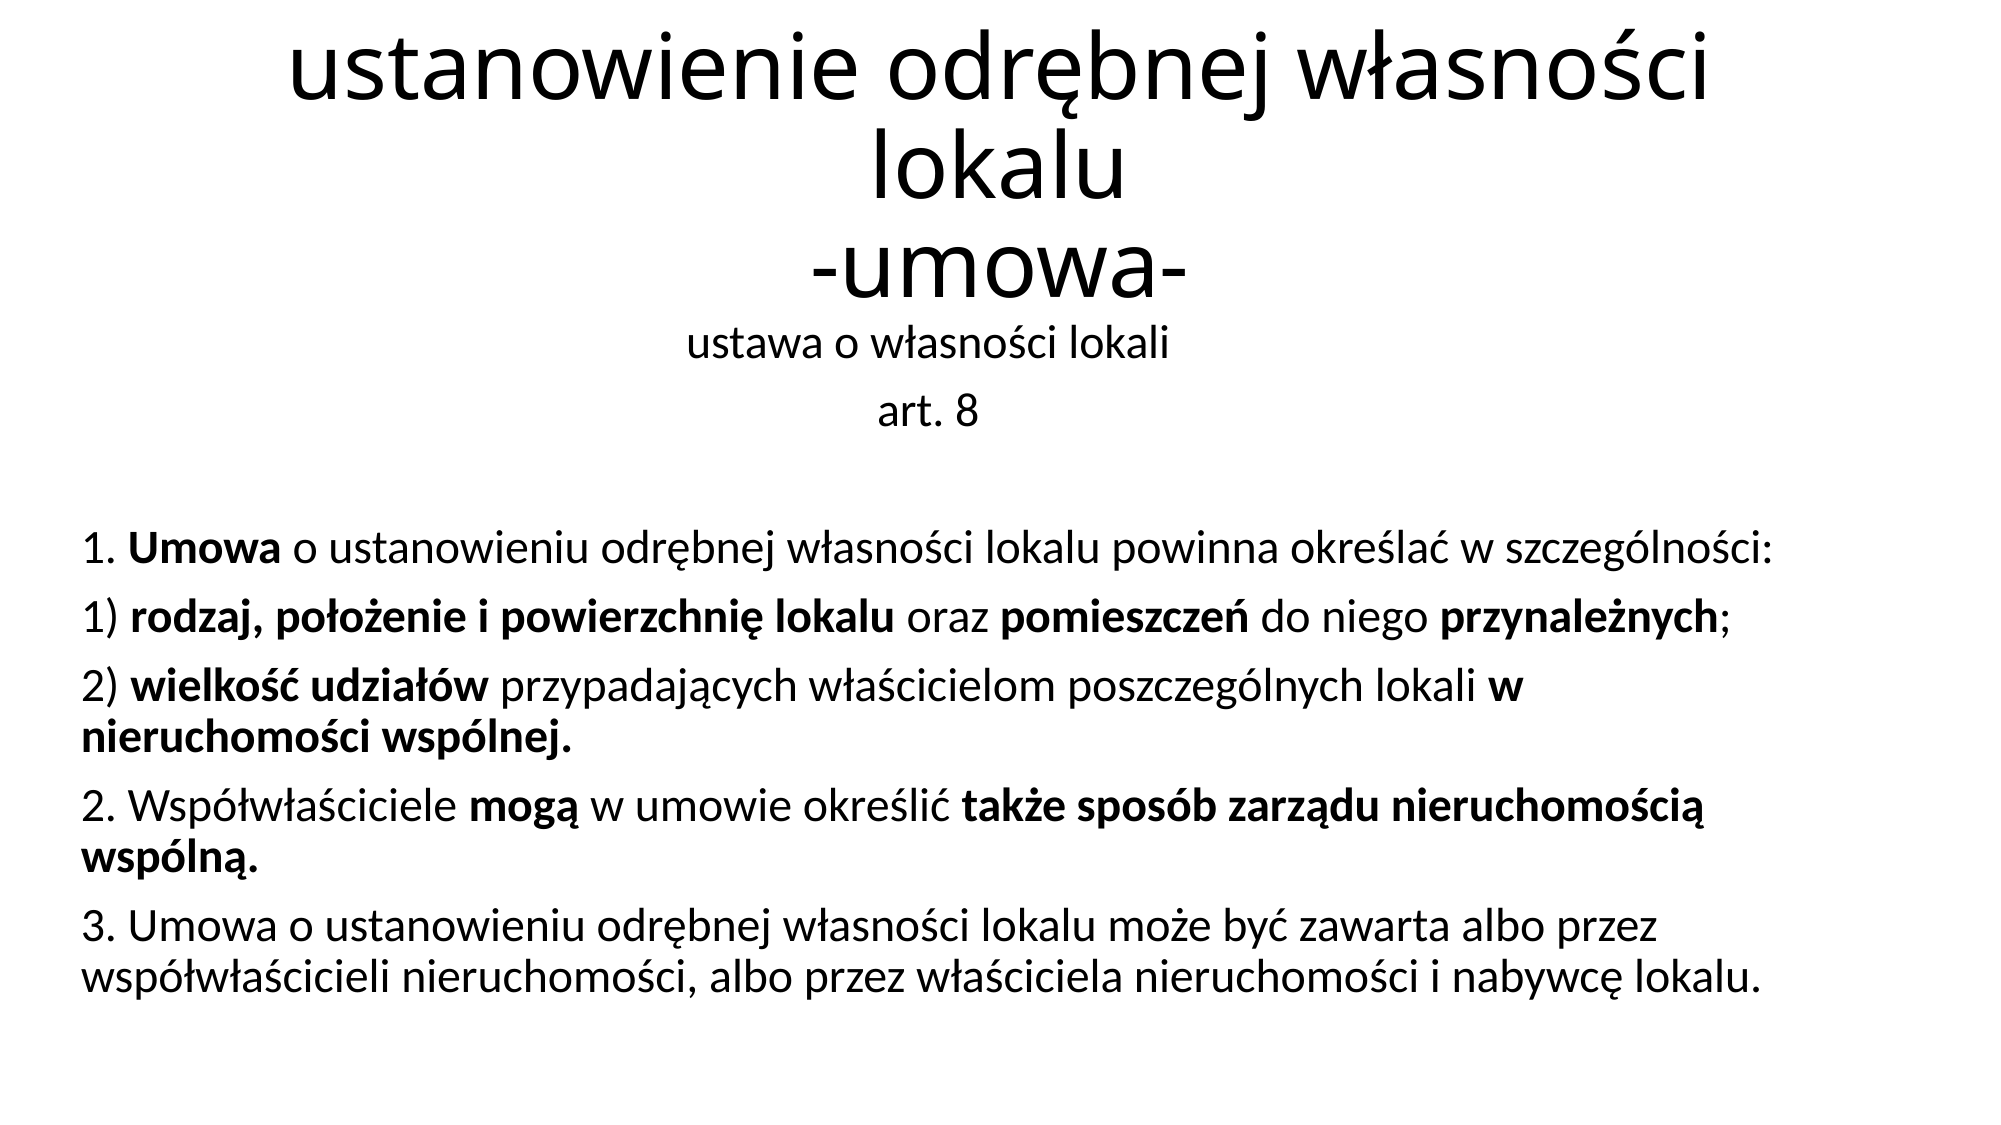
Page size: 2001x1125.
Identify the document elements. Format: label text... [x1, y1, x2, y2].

title ustanowienie odrębnej własności lokalu -umowa- [137, 59, 1863, 278]
list ustawa o własności lokali art. 8 1. Umowa o ustanowieniu odrębnej własności lokalu powinna określać w szczególności: 1) rodzaj, położenie i powierzchnię lokalu oraz pomieszczeń do niego przynależnych; 2) wielkość udziałów przypadających właścicielom poszczególnych lokali w nieruchomości wspólnej. 2. Współwłaściciele mogą w umowie określić także sposób zarządu nieruchomością wspólną. 3. Umowa o ustanowieniu odrębnej własności lokalu może być zawarta albo przez współwłaścicieli nieruchomości, albo przez właściciela nieruchomości i nabywcę lokalu. [65, 309, 1791, 1024]
